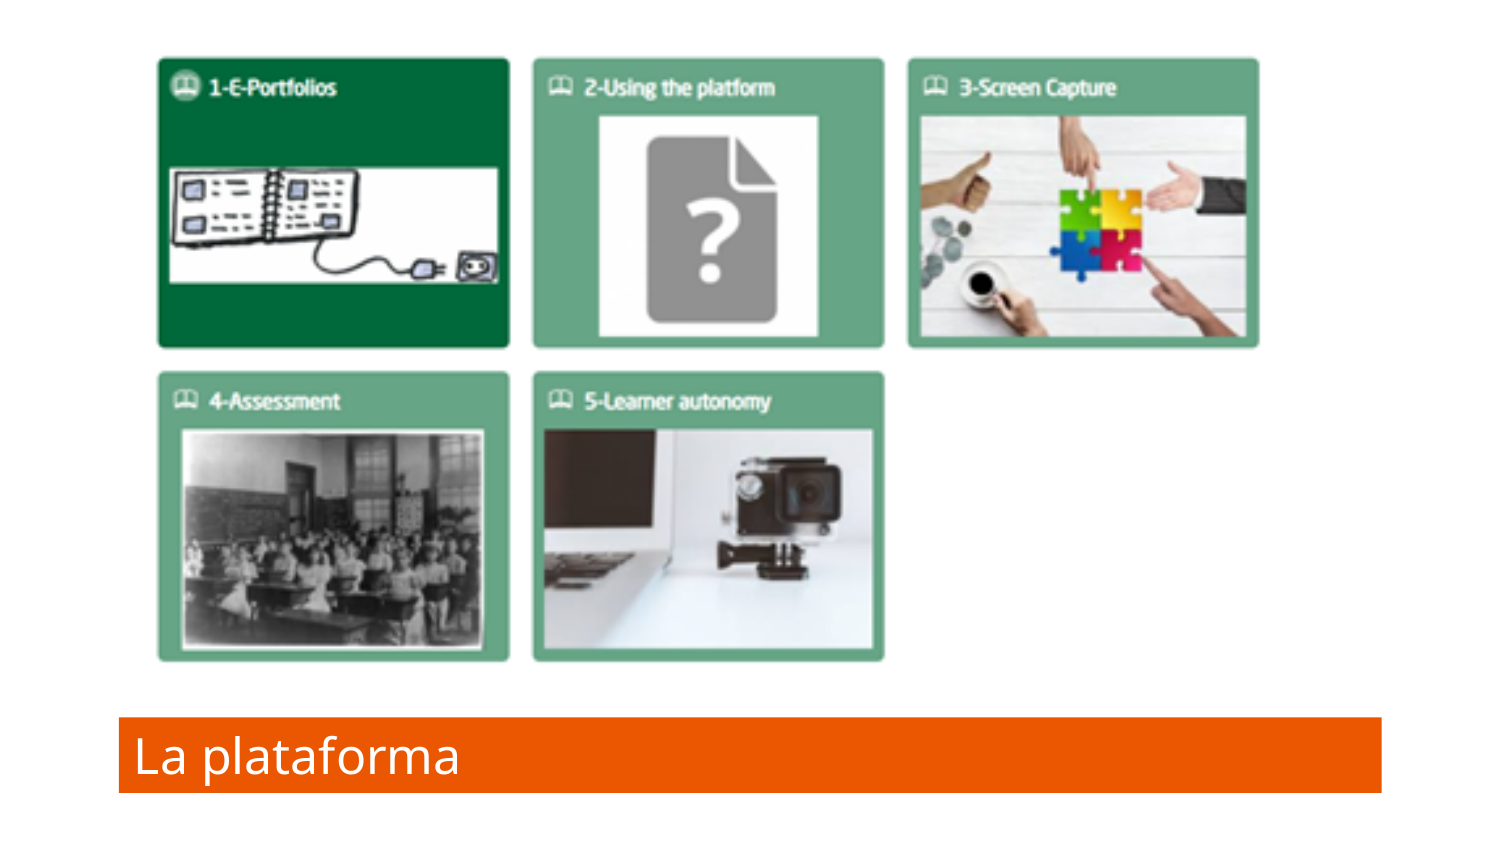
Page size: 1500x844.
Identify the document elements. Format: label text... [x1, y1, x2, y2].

list La plataforma [118, 717, 1382, 793]
picture [118, 36, 1318, 715]
